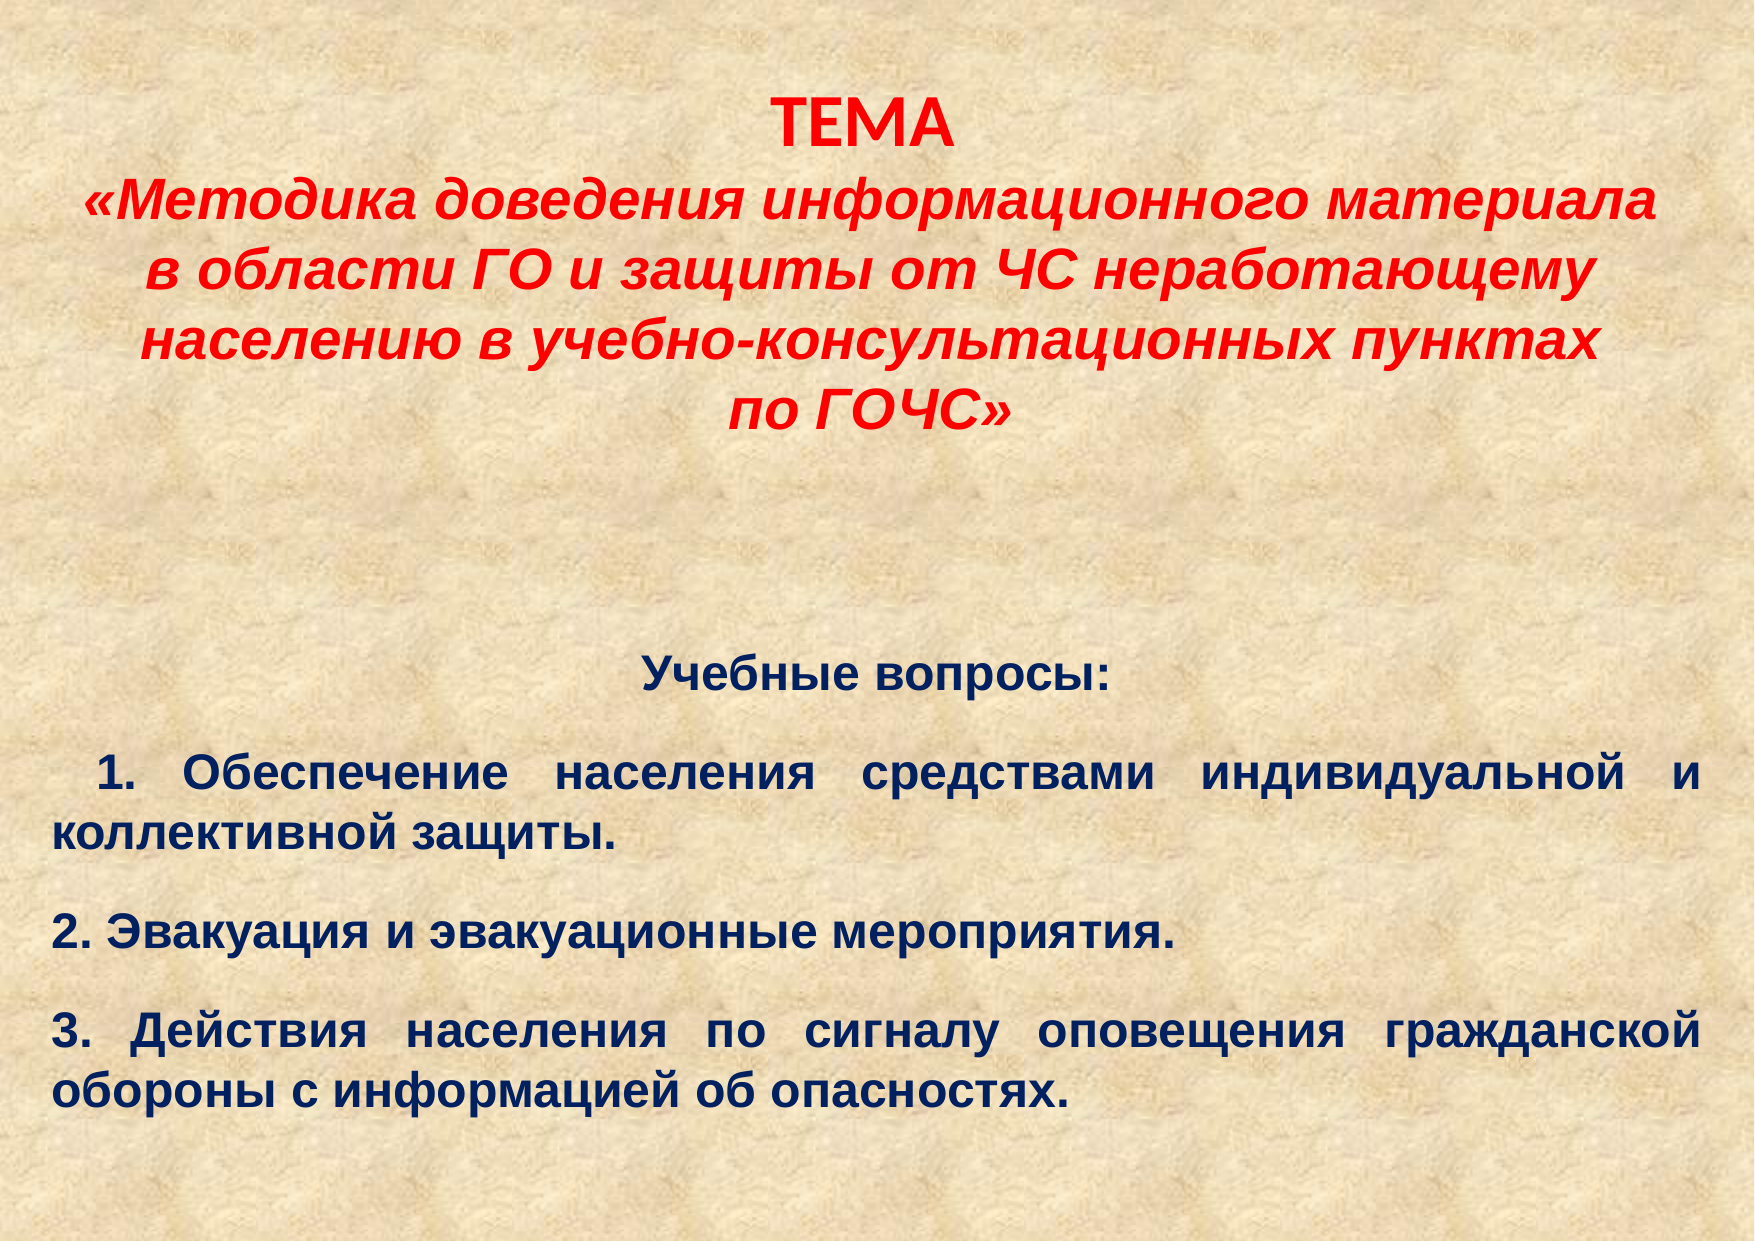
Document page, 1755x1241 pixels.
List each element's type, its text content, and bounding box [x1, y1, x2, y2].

picture [0, 0, 1755, 1241]
title ТЕМА «Методика доведения информационного материала в области ГО и защиты от ЧС неработающему населению в учебно-консультационных пунктах по ГОЧС» [26, 69, 1716, 443]
subtitle Учебные вопросы: 1. Обеспечение населения средствами индивидуальной и коллективной защиты. 2. Эвакуация и эвакуационные мероприятия. 3. Действия населения по сигналу оповещения гражданской обороны с информацией об опасностях. [34, 632, 1720, 1207]
